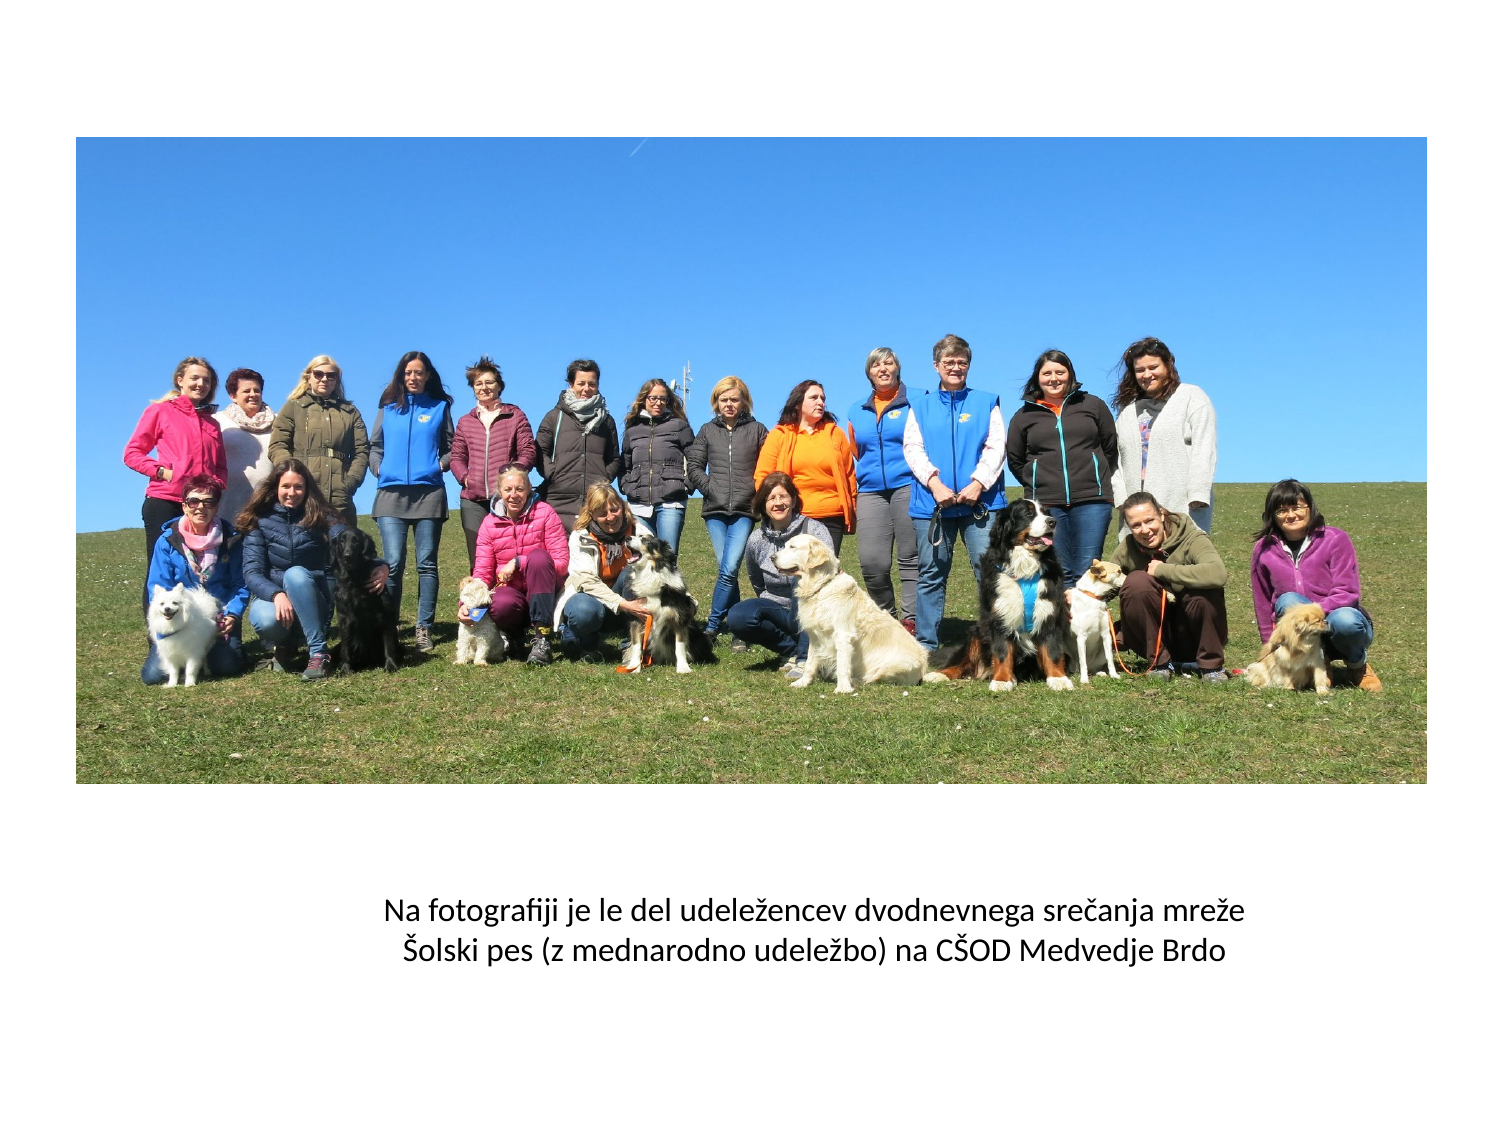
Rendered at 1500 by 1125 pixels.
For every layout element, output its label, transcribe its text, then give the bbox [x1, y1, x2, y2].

title Na fotografiji je le del udeležencev dvodnevnega srečanja mreže Šolski pes (z mednarodno udeležbo) na CŠOD Medvedje Brdo [348, 834, 1282, 1022]
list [76, 136, 1427, 784]
